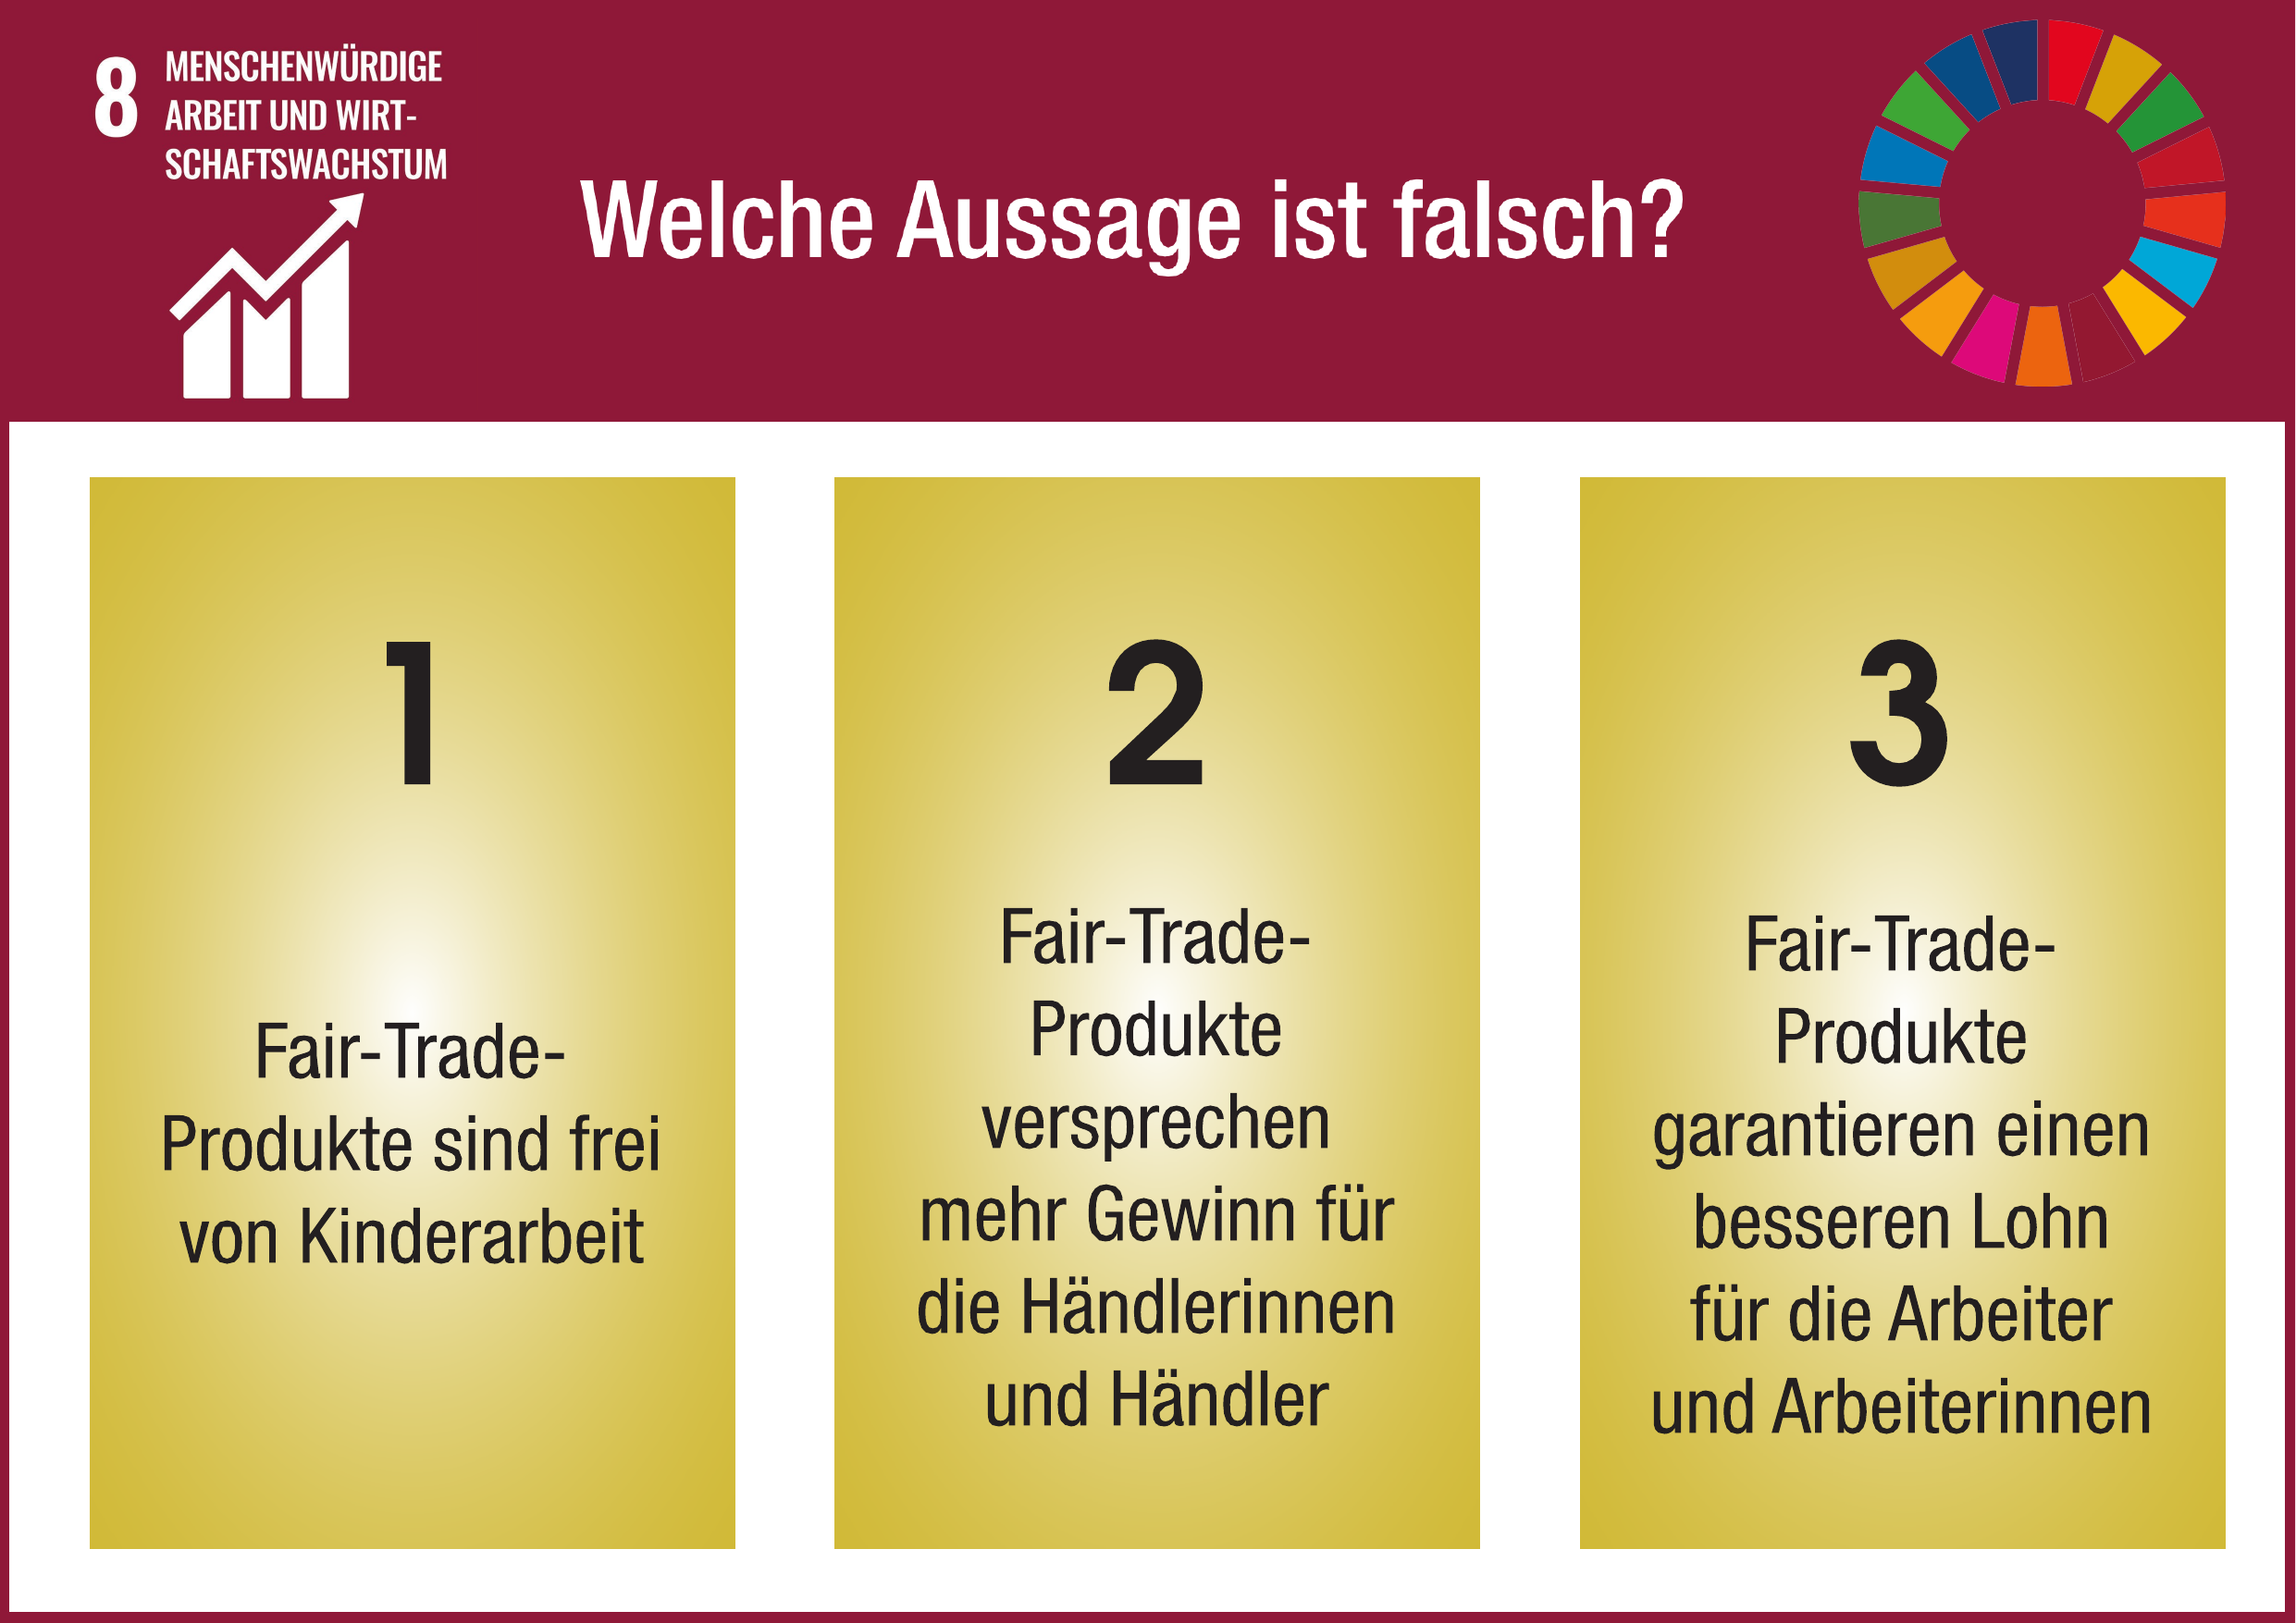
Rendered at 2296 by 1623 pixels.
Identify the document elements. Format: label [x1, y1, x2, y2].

text_box [0, 0, 2296, 1623]
